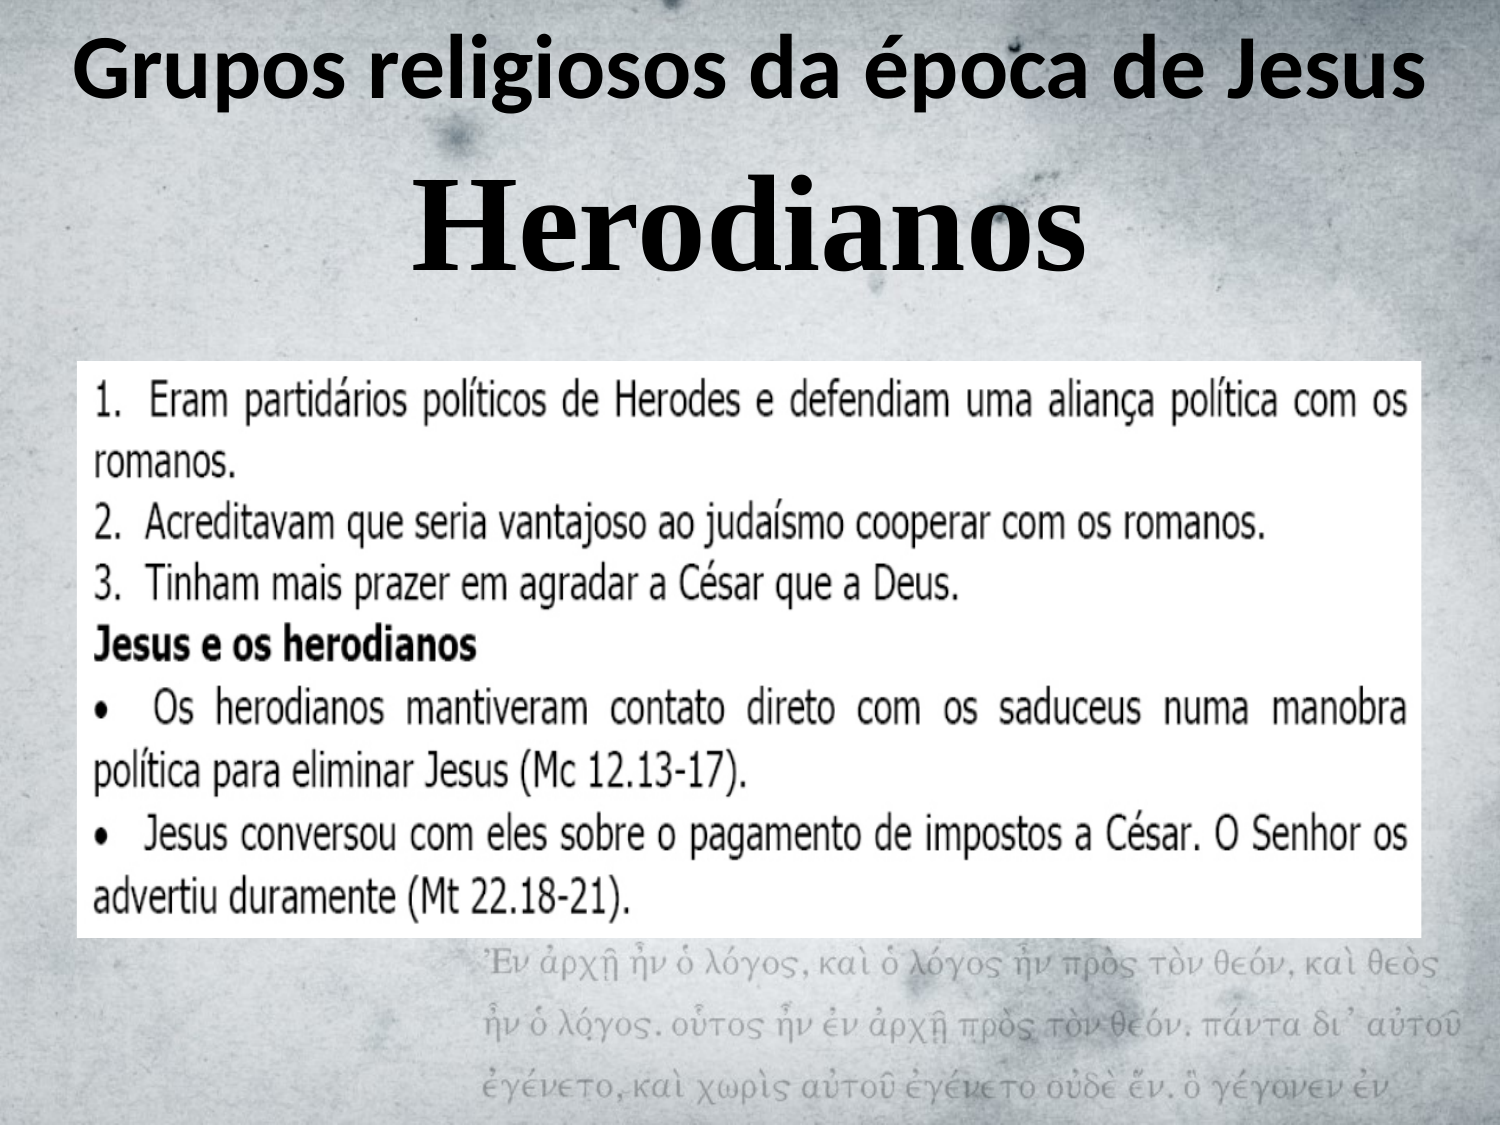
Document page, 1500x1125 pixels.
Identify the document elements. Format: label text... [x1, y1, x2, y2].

picture [0, 0, 1500, 1125]
text_box Grupos religiosos da época de Jesus [57, 0, 1443, 125]
text_box Herodianos [41, 125, 1459, 306]
